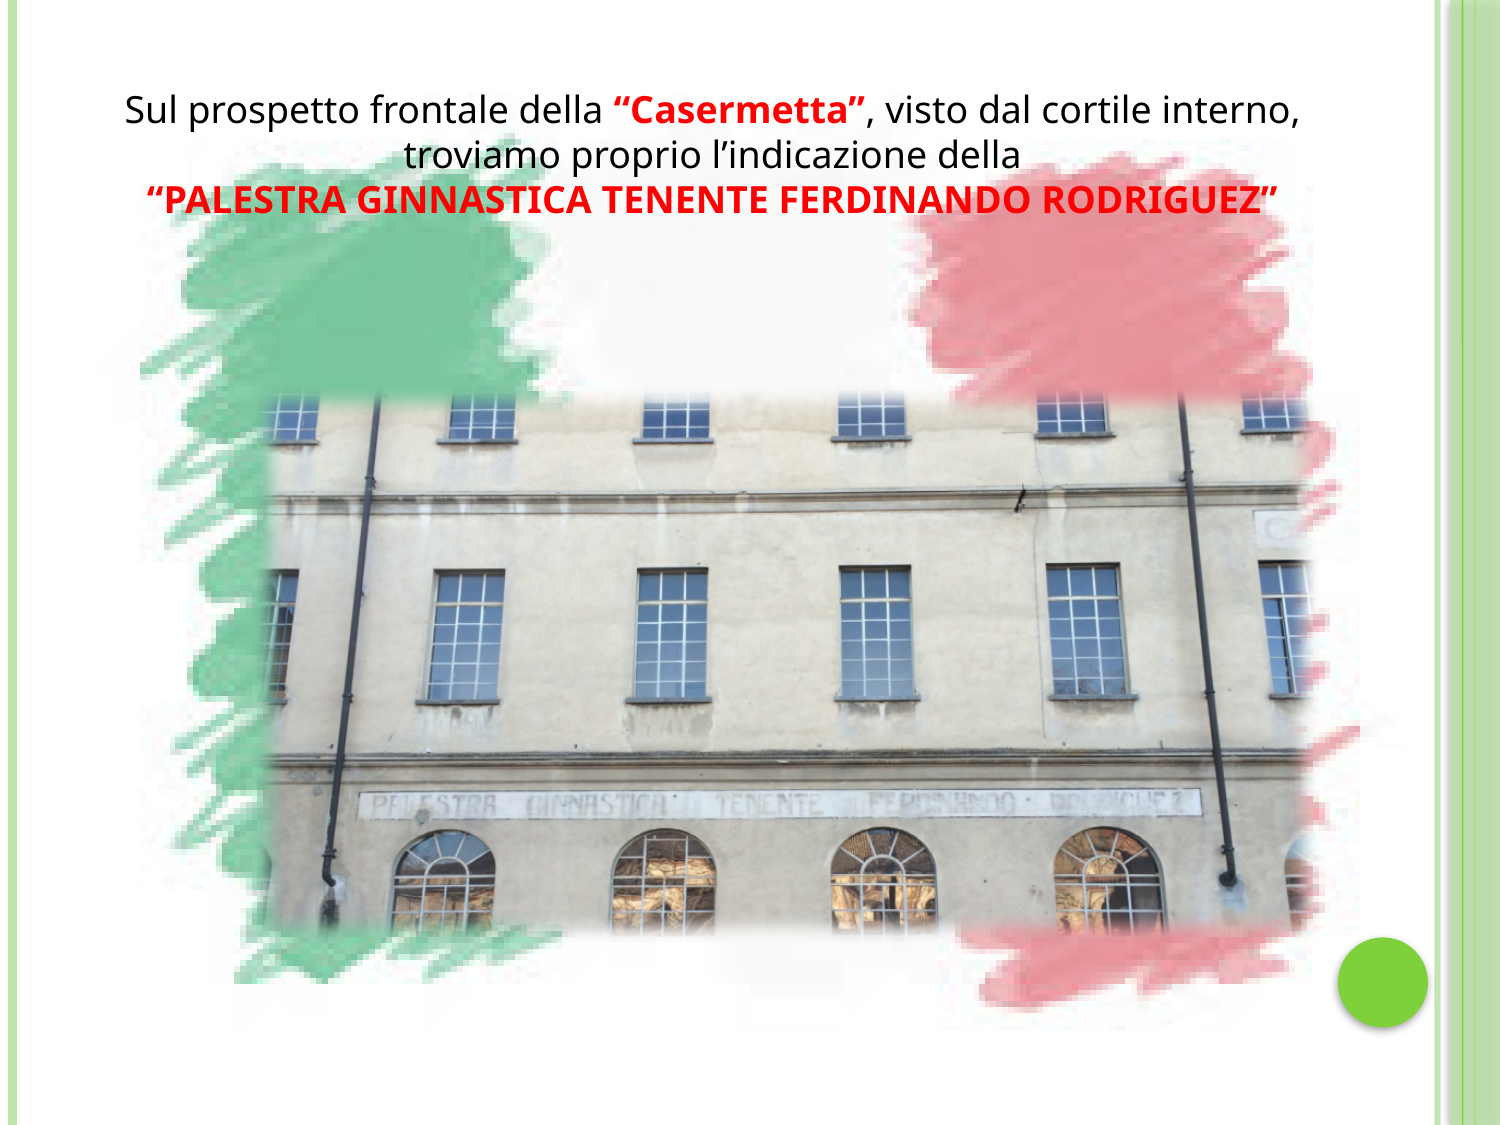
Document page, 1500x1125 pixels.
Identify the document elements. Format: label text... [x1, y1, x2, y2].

title Sul prospetto frontale della “Casermetta”, visto dal cortile interno, troviamo proprio l’indicazione della “Palestra Ginnastica Tenente Ferdinando Rodriguez” [100, 66, 1326, 229]
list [253, 384, 1321, 943]
